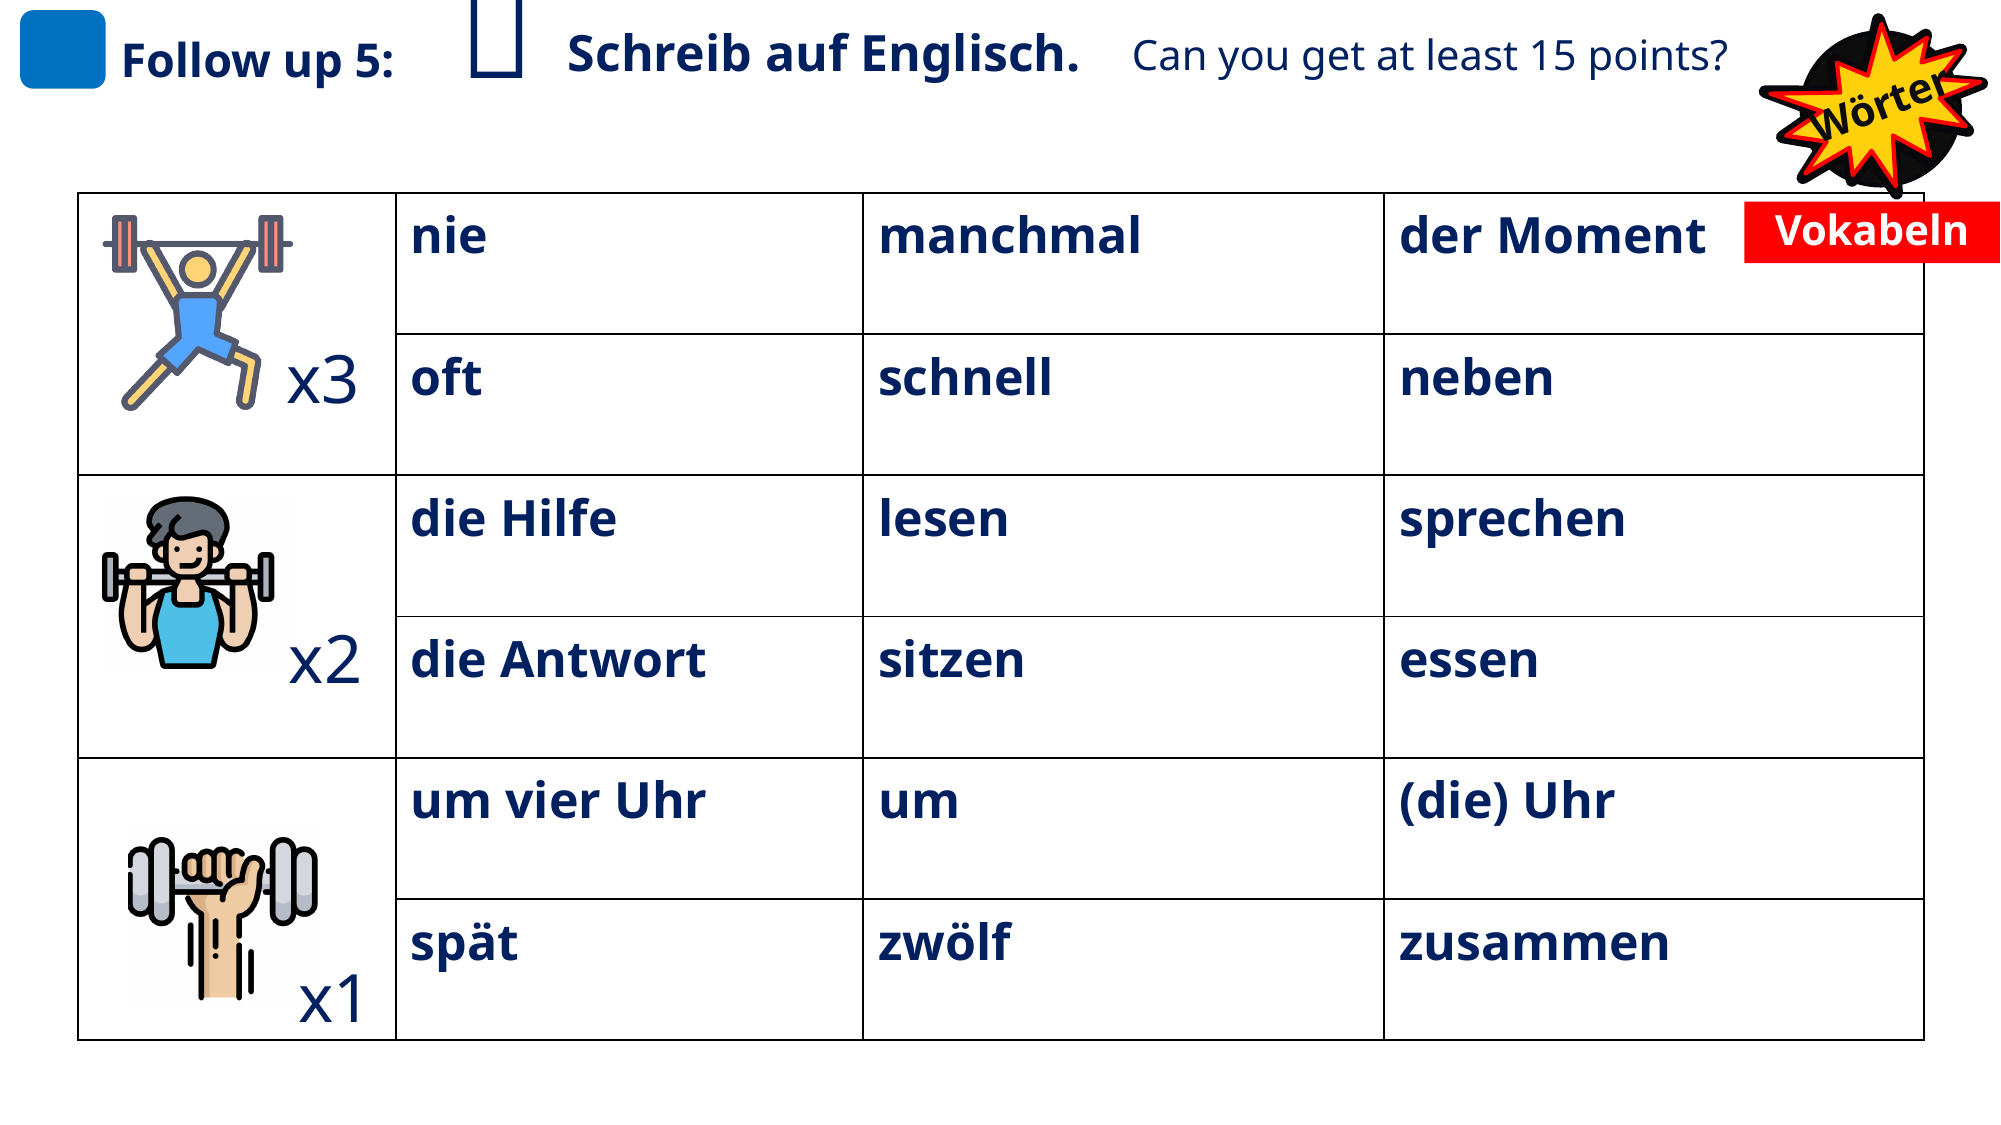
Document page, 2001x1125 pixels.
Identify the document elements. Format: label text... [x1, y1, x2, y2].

text_box  [444, 0, 623, 111]
picture [127, 824, 319, 1006]
table_header manchmal [864, 194, 1383, 333]
table_cell oft [397, 335, 862, 474]
text_box Can you get at least 15 points? [1117, 21, 1744, 86]
table_cell sitzen [864, 617, 1383, 757]
table_cell essen [1385, 617, 1923, 757]
table_cell zwölf [864, 900, 1383, 1039]
text_box [20, 10, 106, 89]
table_cell lesen [864, 476, 1383, 616]
text_box Vokabeln [1744, 201, 2000, 264]
table_cell sprechen [1385, 476, 1923, 616]
text_box x2 [274, 609, 378, 705]
table_cell um [864, 759, 1383, 898]
picture [99, 215, 295, 411]
table_header der Moment [1385, 194, 1923, 333]
table_cell spät [397, 900, 862, 1039]
table_cell die Antwort [397, 617, 862, 757]
table_cell die Hilfe [397, 476, 862, 616]
table_header [79, 194, 395, 474]
table_cell [79, 759, 395, 1039]
table_header nie [397, 194, 862, 333]
picture [99, 495, 295, 674]
table_cell schnell [864, 335, 1383, 474]
table_cell [79, 476, 395, 757]
table_cell (die) Uhr [1385, 759, 1923, 898]
table_cell zusammen [1385, 900, 1923, 1039]
text_box Schreib auf Englisch. [623, 13, 1096, 89]
text_box x3 [271, 329, 375, 425]
table_cell um vier Uhr [397, 759, 862, 898]
title Follow up 5: [105, 14, 444, 110]
text_box x1 [283, 948, 387, 1044]
table_cell neben [1385, 335, 1923, 474]
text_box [1779, 26, 1984, 193]
